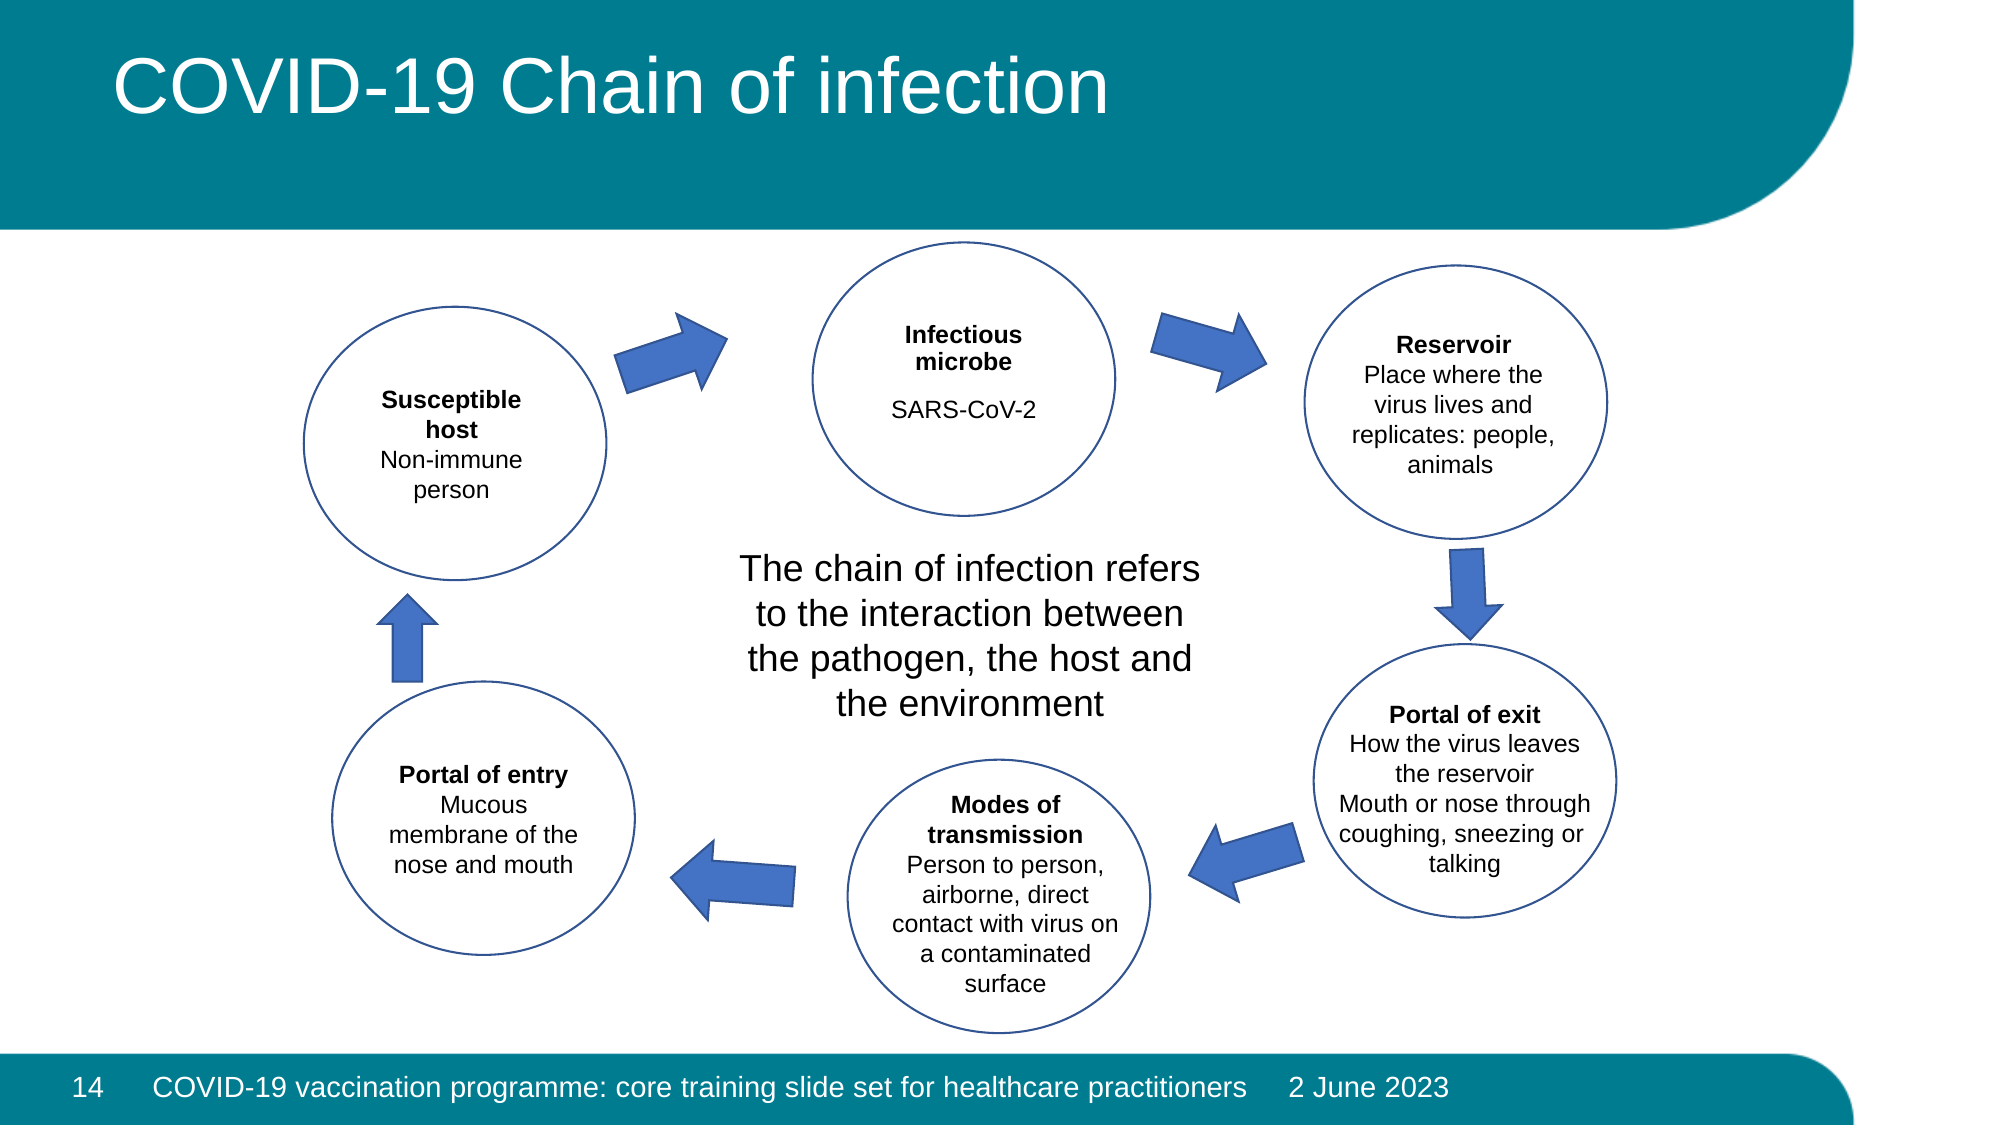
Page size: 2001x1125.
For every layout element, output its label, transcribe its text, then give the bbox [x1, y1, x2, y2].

slide_number 14 [21, 1056, 120, 1117]
text_box [1610, 738, 1618, 824]
text_box [811, 241, 1117, 472]
text_box [1350, 643, 1580, 690]
text_box [1150, 311, 1268, 394]
footer COVID-19 vaccination programme: core training slide set for healthcare practitioners 2 June 2023 [137, 1056, 1780, 1116]
text_box [1187, 821, 1306, 904]
text_box [906, 1006, 1092, 1035]
text_box [669, 838, 797, 923]
text_box Susceptible host Non-immune person [352, 376, 551, 511]
title COVID-19 Chain of infection [97, 37, 1415, 144]
text_box [331, 680, 636, 956]
text_box Modes of transmission Person to person, airborne, direct contact with virus on a contaminated surface [875, 780, 1137, 1006]
text_box [1137, 838, 1152, 955]
list Infectious microbe SARS-CoV-2 [851, 732, 1077, 968]
text_box [1312, 738, 1320, 824]
list Infectious microbe SARS-CoV-2 [851, 314, 1077, 536]
text_box [613, 311, 729, 395]
text_box Portal of entry Mucous membrane of the nose and mouth [371, 751, 597, 886]
text_box Reservoir Place where the virus lives and replicates: people, animals [1336, 321, 1572, 486]
text_box Portal of exit How the virus leaves the reservoir Mouth or nose through coughing, sneezing or talking [1320, 690, 1610, 886]
text_box [1433, 547, 1505, 642]
text_box The chain of infection refers to the interaction between the pathogen, the host and the environment [711, 536, 1229, 732]
text_box [1366, 886, 1564, 919]
text_box [846, 863, 851, 930]
text_box [1303, 264, 1609, 540]
text_box [868, 968, 875, 977]
text_box [302, 305, 608, 582]
text_box [375, 593, 440, 683]
